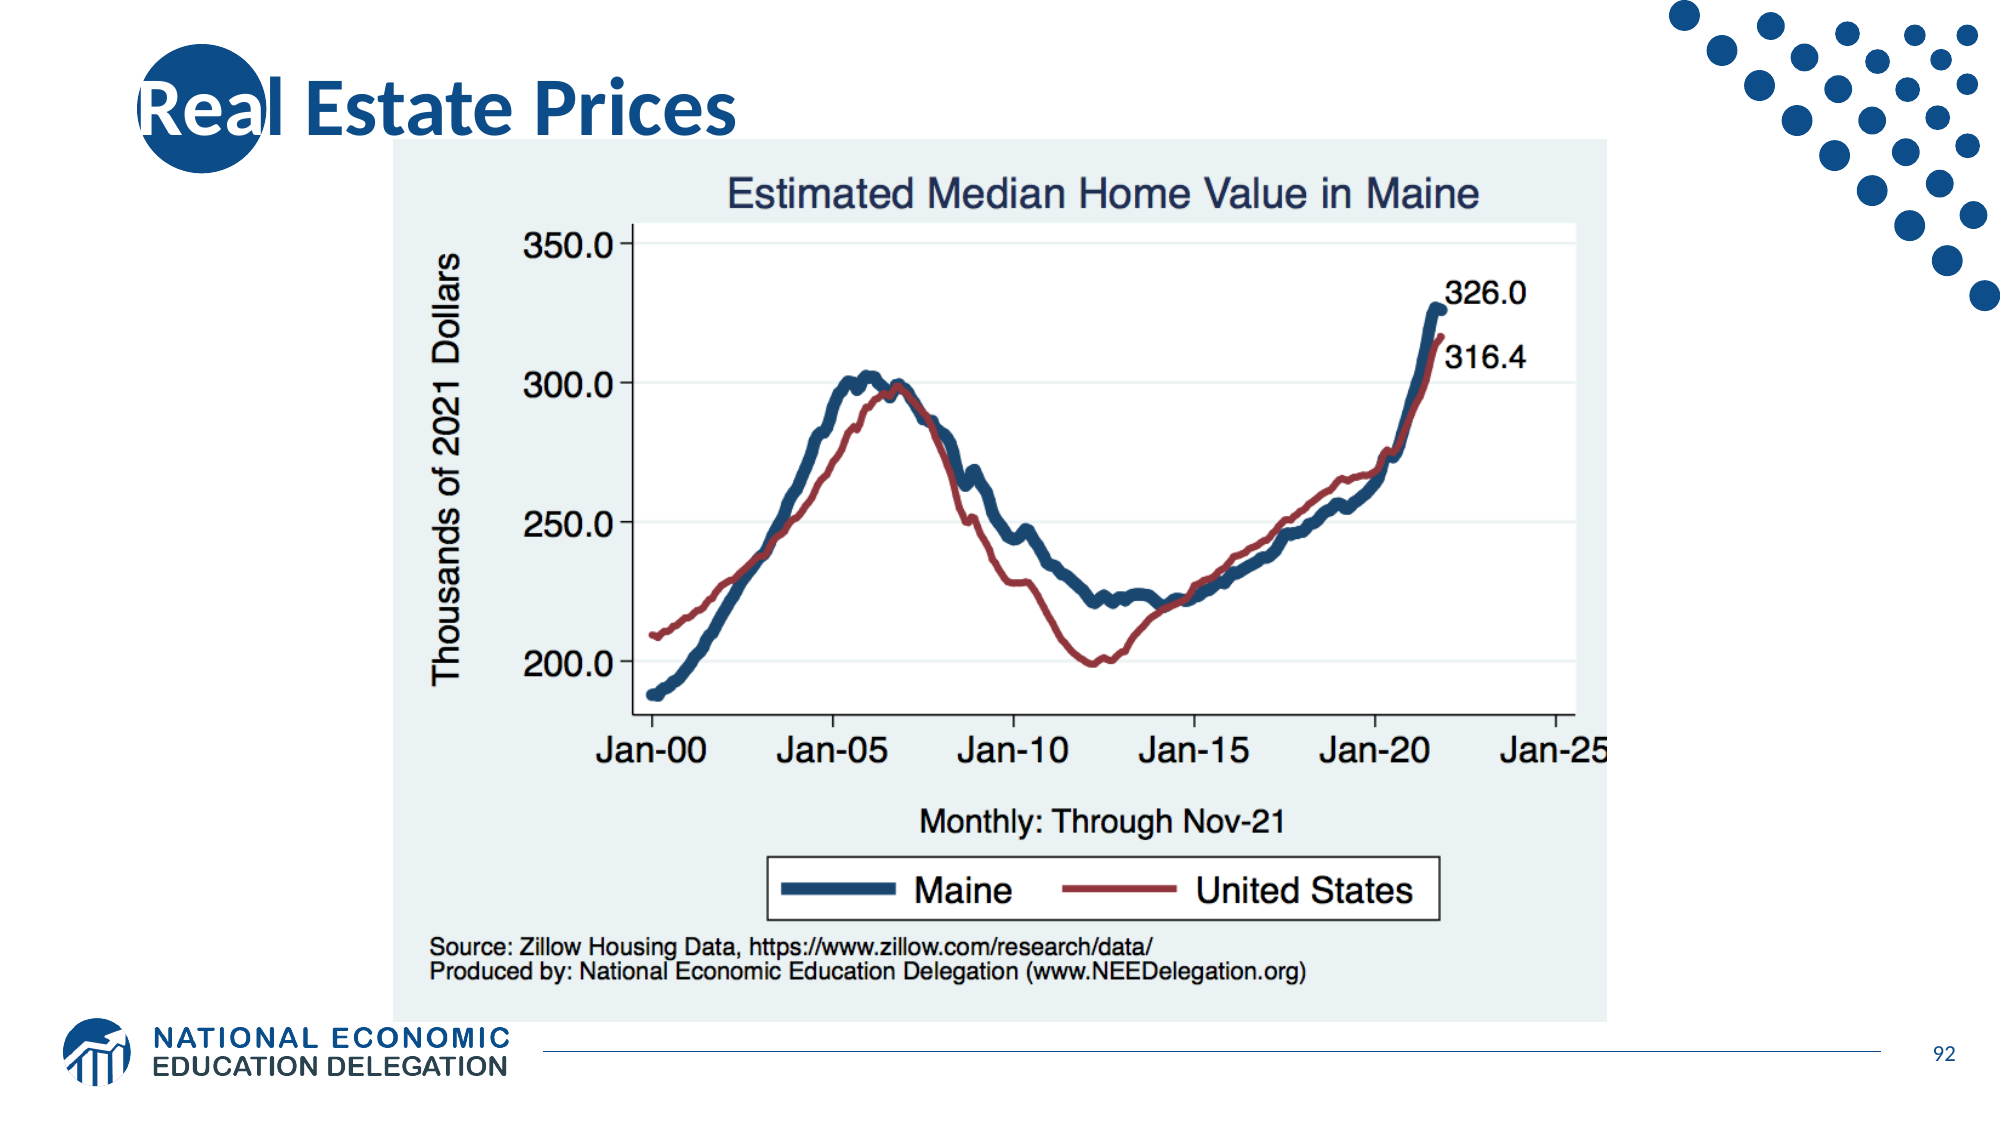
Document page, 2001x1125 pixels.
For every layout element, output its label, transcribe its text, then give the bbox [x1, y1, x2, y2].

picture [55, 139, 1607, 1091]
title Real Estate Prices [121, 0, 1847, 218]
slide_number 92 [1521, 1022, 1972, 1082]
